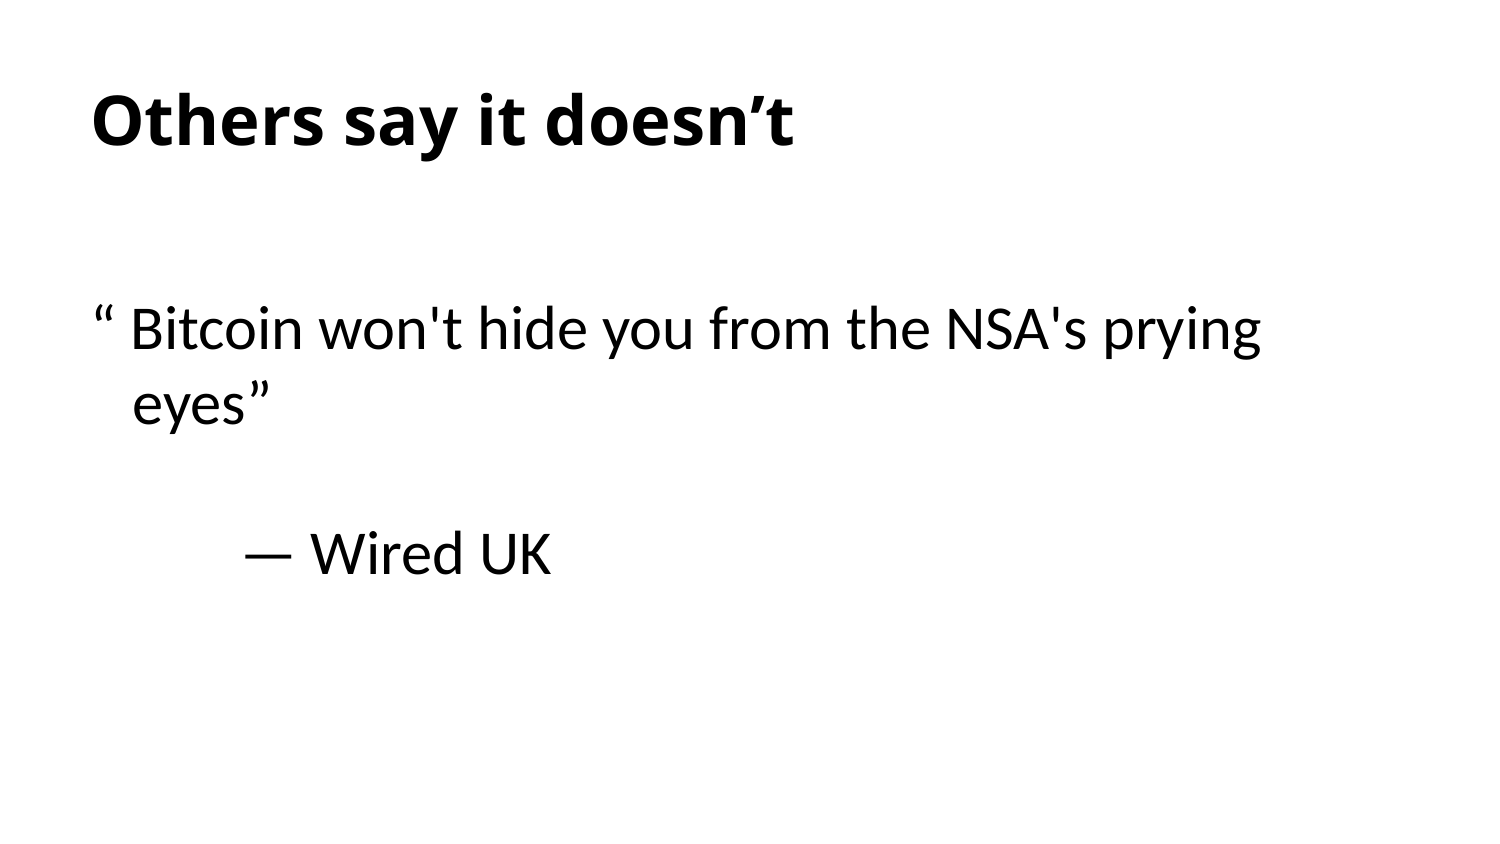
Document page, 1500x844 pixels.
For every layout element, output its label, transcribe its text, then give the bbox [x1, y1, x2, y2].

title Others say it doesn’t [75, 33, 1425, 175]
list “ Bitcoin won't hide you from the NSA's prying eyes” — Wired UK [75, 196, 1425, 808]
